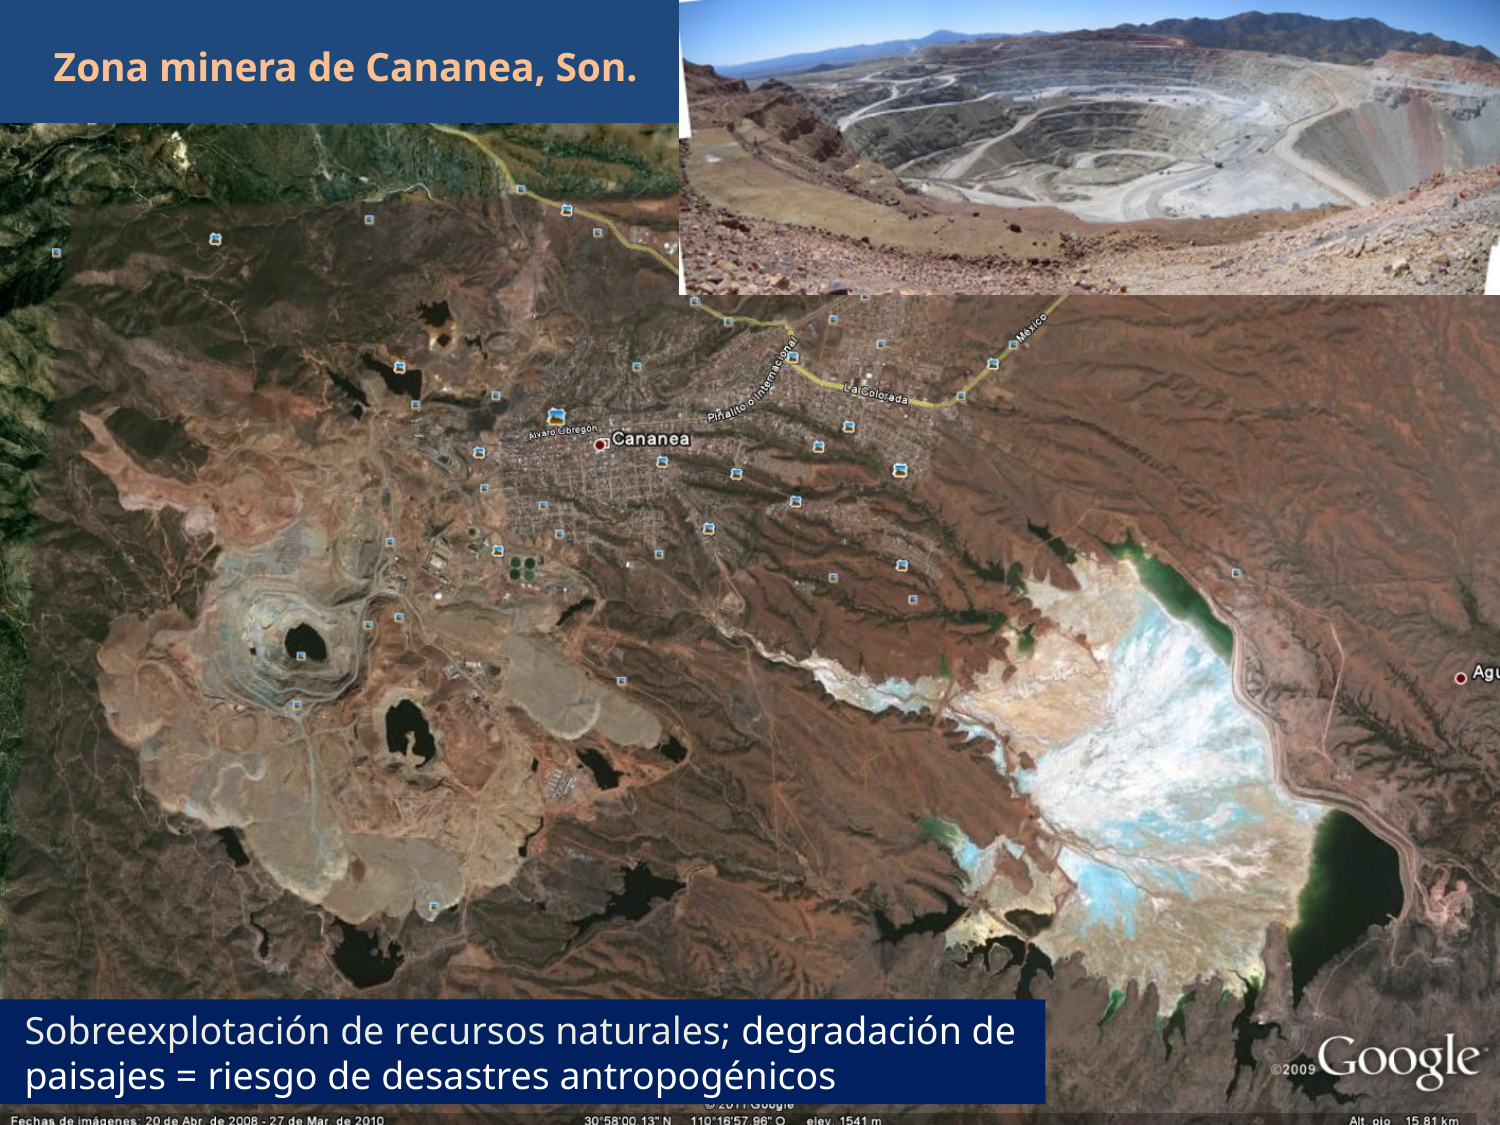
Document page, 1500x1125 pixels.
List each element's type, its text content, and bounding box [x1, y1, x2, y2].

title Zona minera de Cananea, Son. [0, 18, 671, 113]
picture [0, 123, 1500, 1125]
picture [678, 0, 1500, 295]
